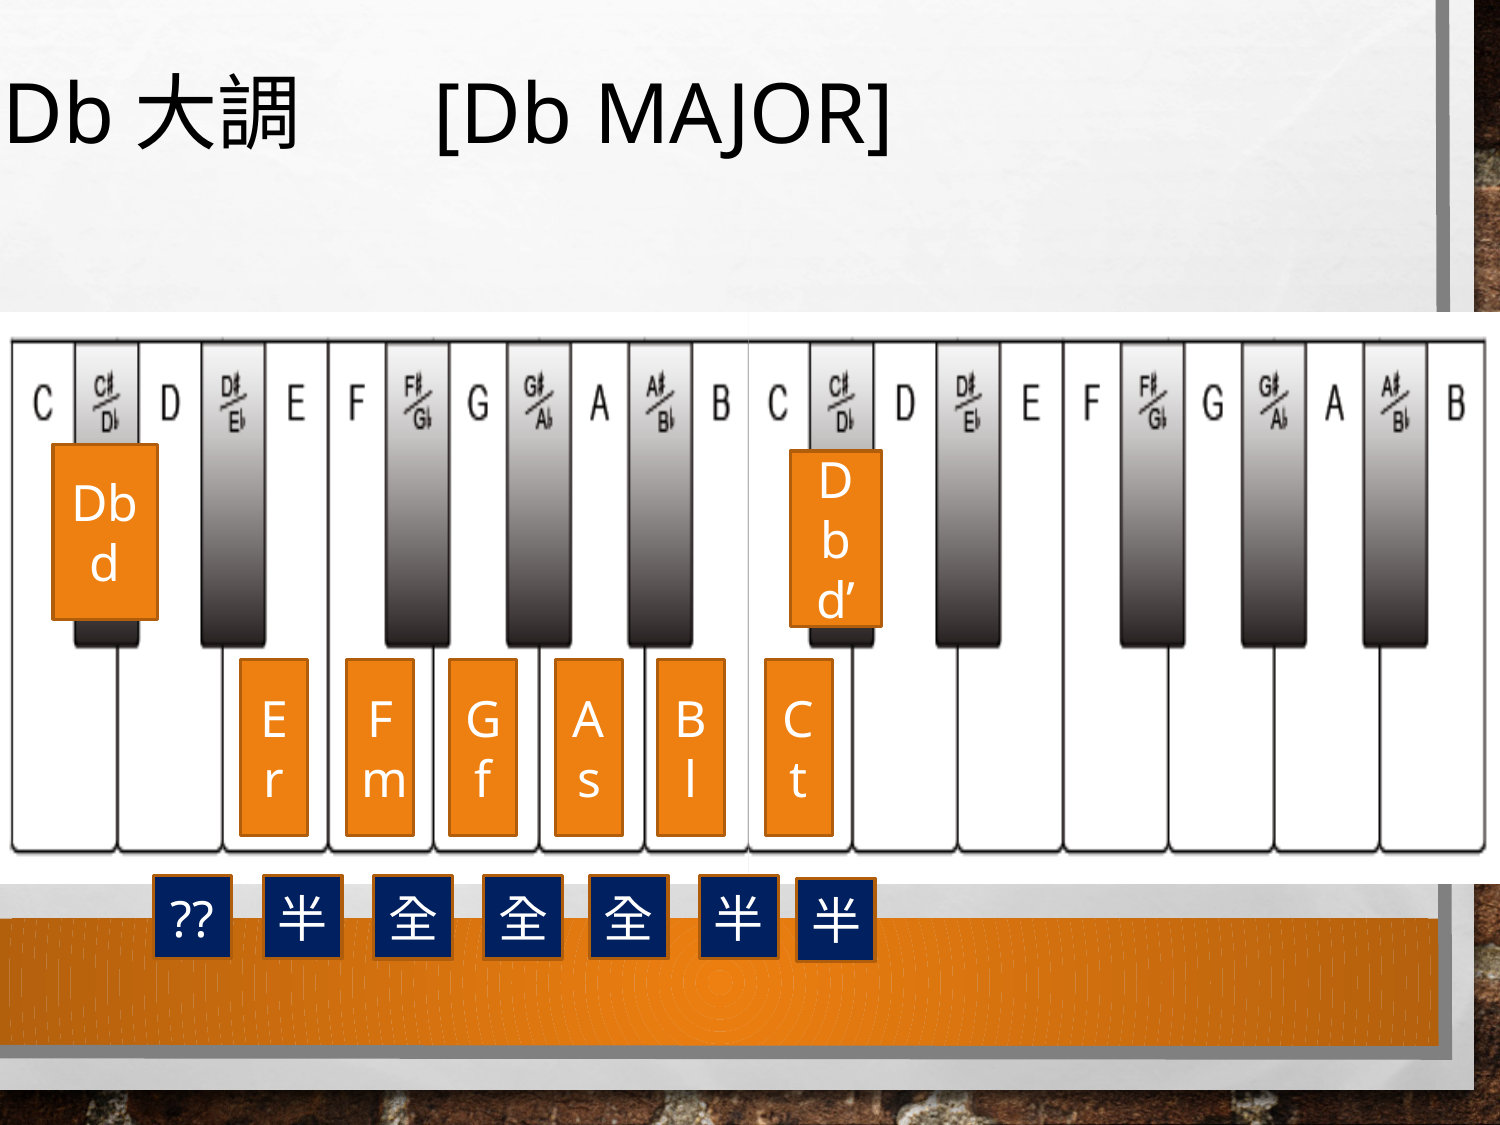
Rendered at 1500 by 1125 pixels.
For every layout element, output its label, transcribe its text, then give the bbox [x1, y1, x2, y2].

picture [0, 884, 1500, 1125]
text_box 半 [795, 884, 877, 963]
text_box 半 [262, 884, 344, 960]
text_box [0, 312, 1500, 884]
text_box 全 [482, 884, 564, 961]
text_box 全 [588, 884, 670, 960]
text_box 半 [698, 884, 780, 960]
text_box ?? [152, 884, 233, 960]
picture [1474, 0, 1500, 312]
text_box 全 [372, 884, 454, 961]
text_box Db大調 [Db MAJOR] [0, 53, 910, 268]
